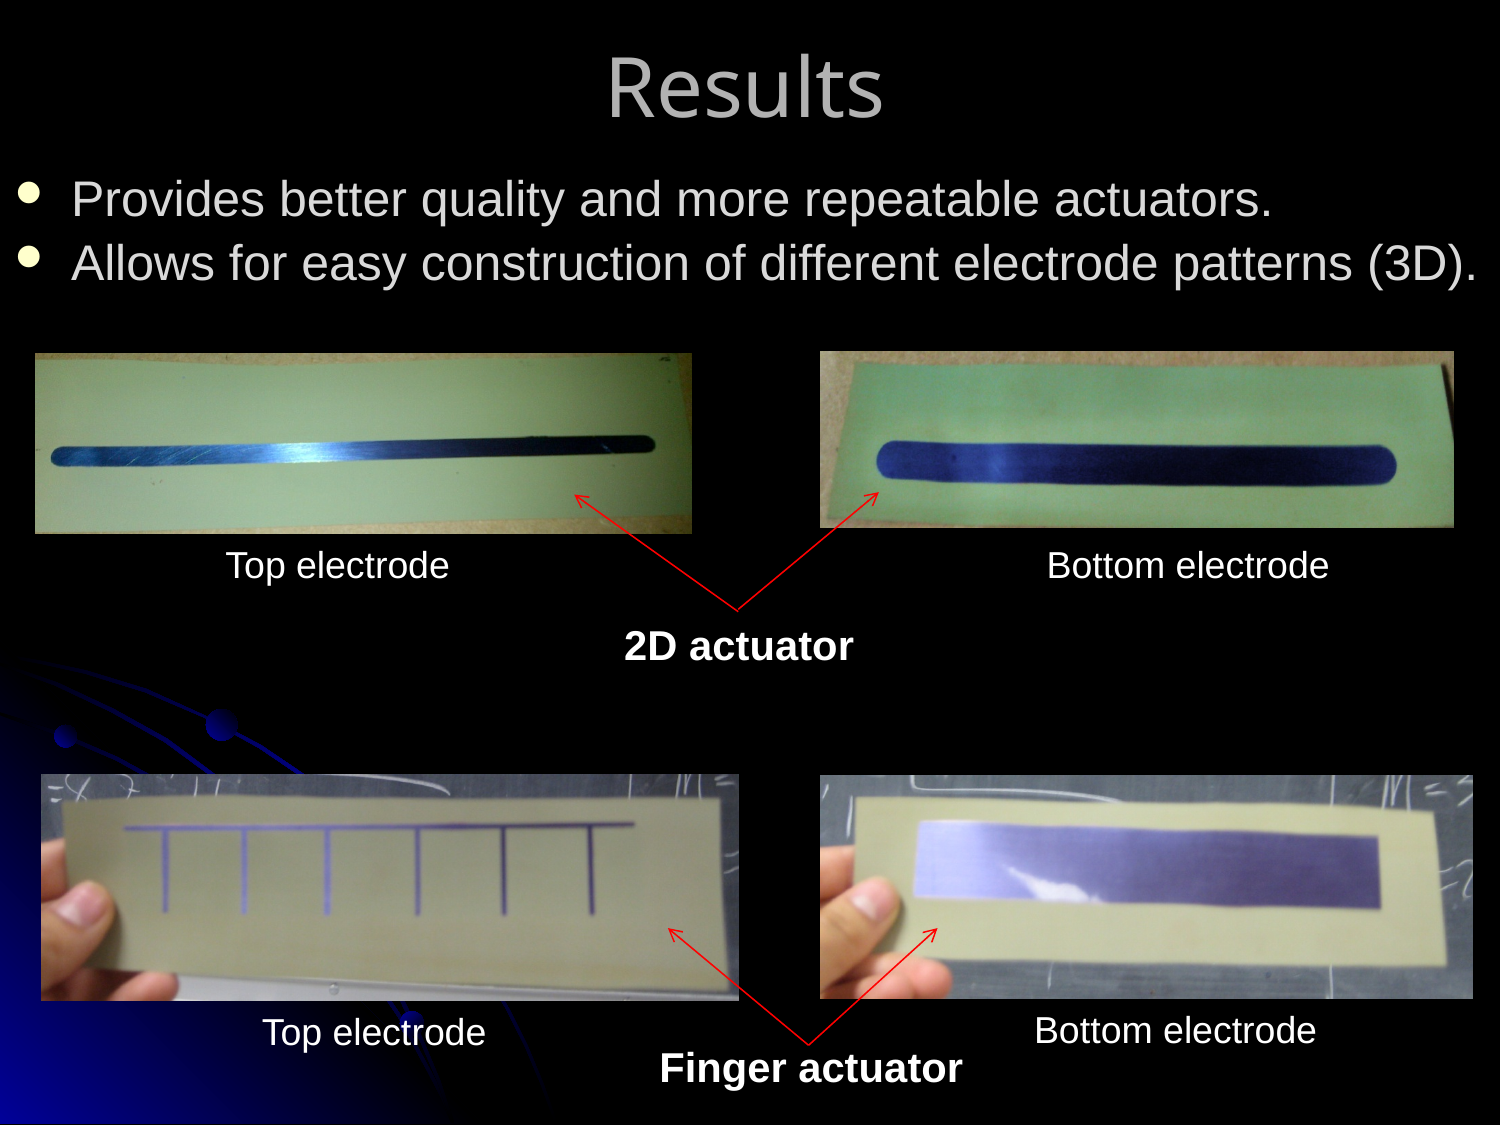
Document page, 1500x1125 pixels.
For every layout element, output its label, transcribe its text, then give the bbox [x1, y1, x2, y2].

text_box Bottom electrode [937, 536, 1383, 594]
picture [820, 351, 1454, 528]
text_box 2D actuator [609, 611, 950, 677]
text_box Results [70, 25, 1421, 143]
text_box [573, 494, 733, 612]
text_box Top electrode [205, 1009, 522, 1061]
picture [34, 353, 692, 534]
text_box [667, 927, 807, 1046]
picture [40, 774, 739, 1001]
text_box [808, 927, 938, 1046]
text_box Finger actuator [644, 1033, 997, 1099]
text_box Provides better quality and more repeatable actuators. Allows for easy construction of different electrode patterns (3D). [0, 166, 1500, 361]
text_box Bottom electrode [1019, 998, 1500, 1059]
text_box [738, 491, 880, 610]
picture [820, 775, 1473, 999]
text_box Top electrode [147, 541, 476, 594]
